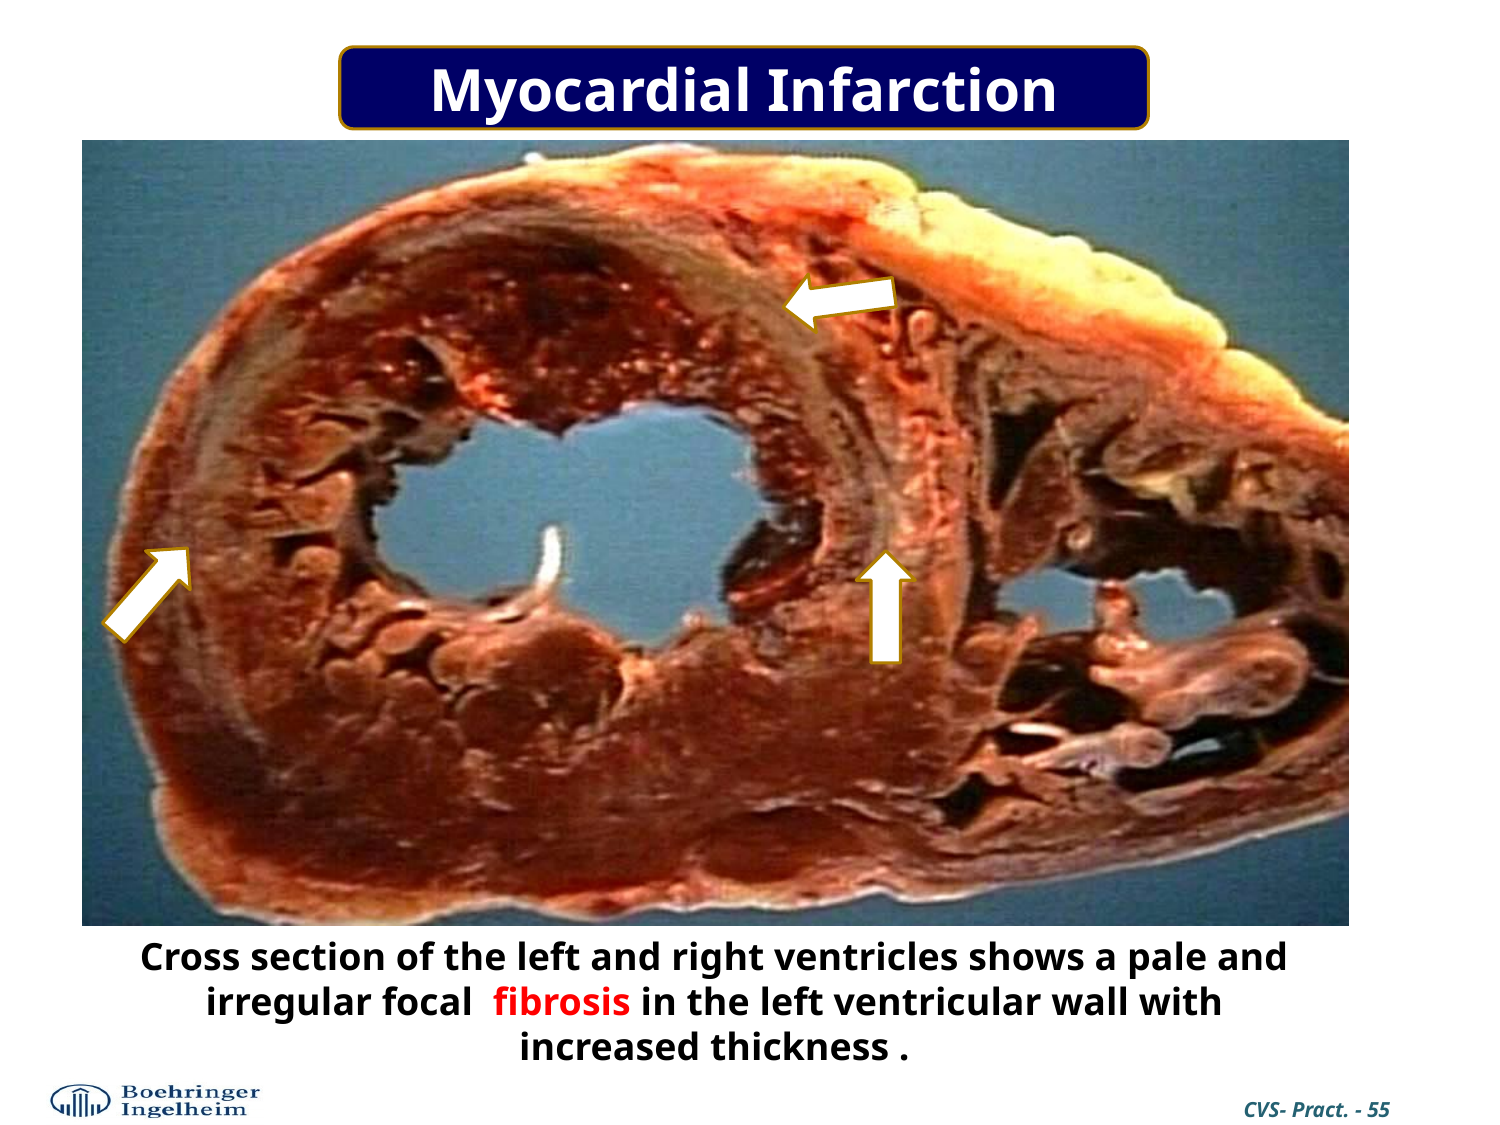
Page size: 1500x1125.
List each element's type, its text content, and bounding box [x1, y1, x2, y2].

picture [46, 1077, 264, 1125]
text_box Cross section of the left and right ventricles shows a pale and irregular focal fibrosis in the left ventricular wall with increased thickness . [117, 937, 1313, 1076]
text_box Myocardial Infarction [338, 45, 1150, 131]
text_box CVS- Pract. - 55 [1209, 1092, 1425, 1125]
picture [81, 140, 1349, 927]
